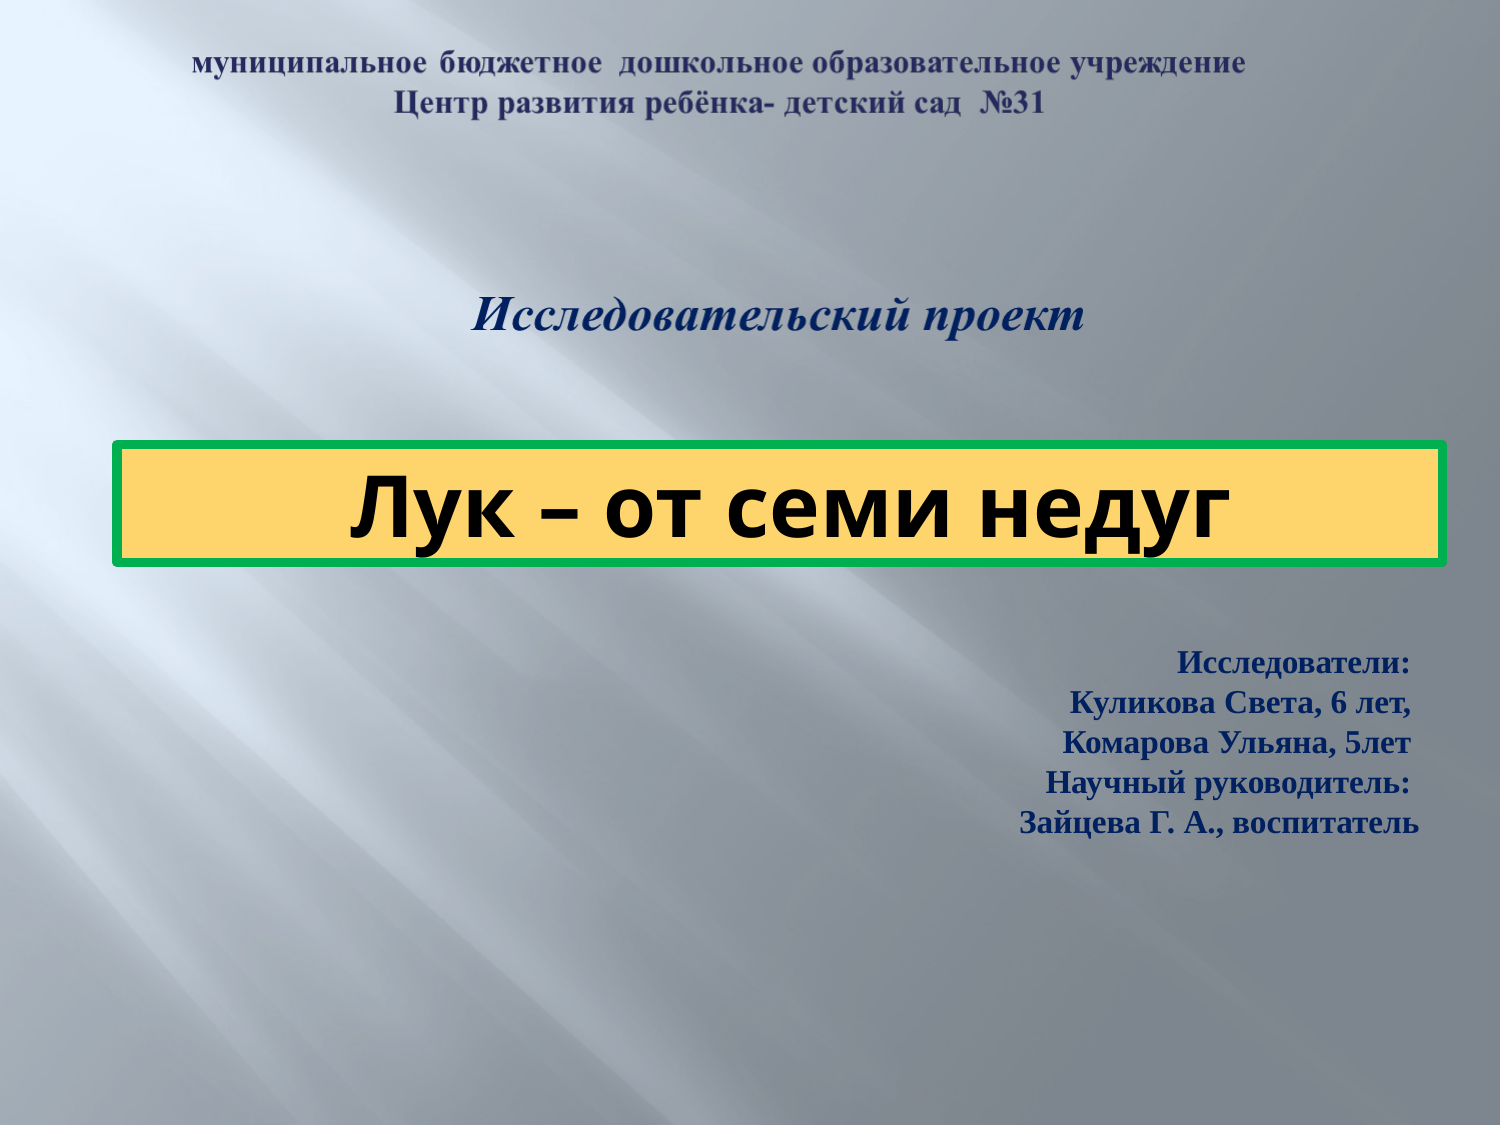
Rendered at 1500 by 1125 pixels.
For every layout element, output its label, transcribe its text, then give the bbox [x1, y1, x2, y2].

picture [170, 30, 1277, 142]
title Лук – от семи недуг [116, 444, 1443, 563]
text_box Исследователи: Куликова Света, 6 лет, Комарова Ульяна, 5лет Научный руководитель: Зайцева Г. А., воспитатель [838, 633, 1435, 848]
picture [442, 266, 1117, 373]
